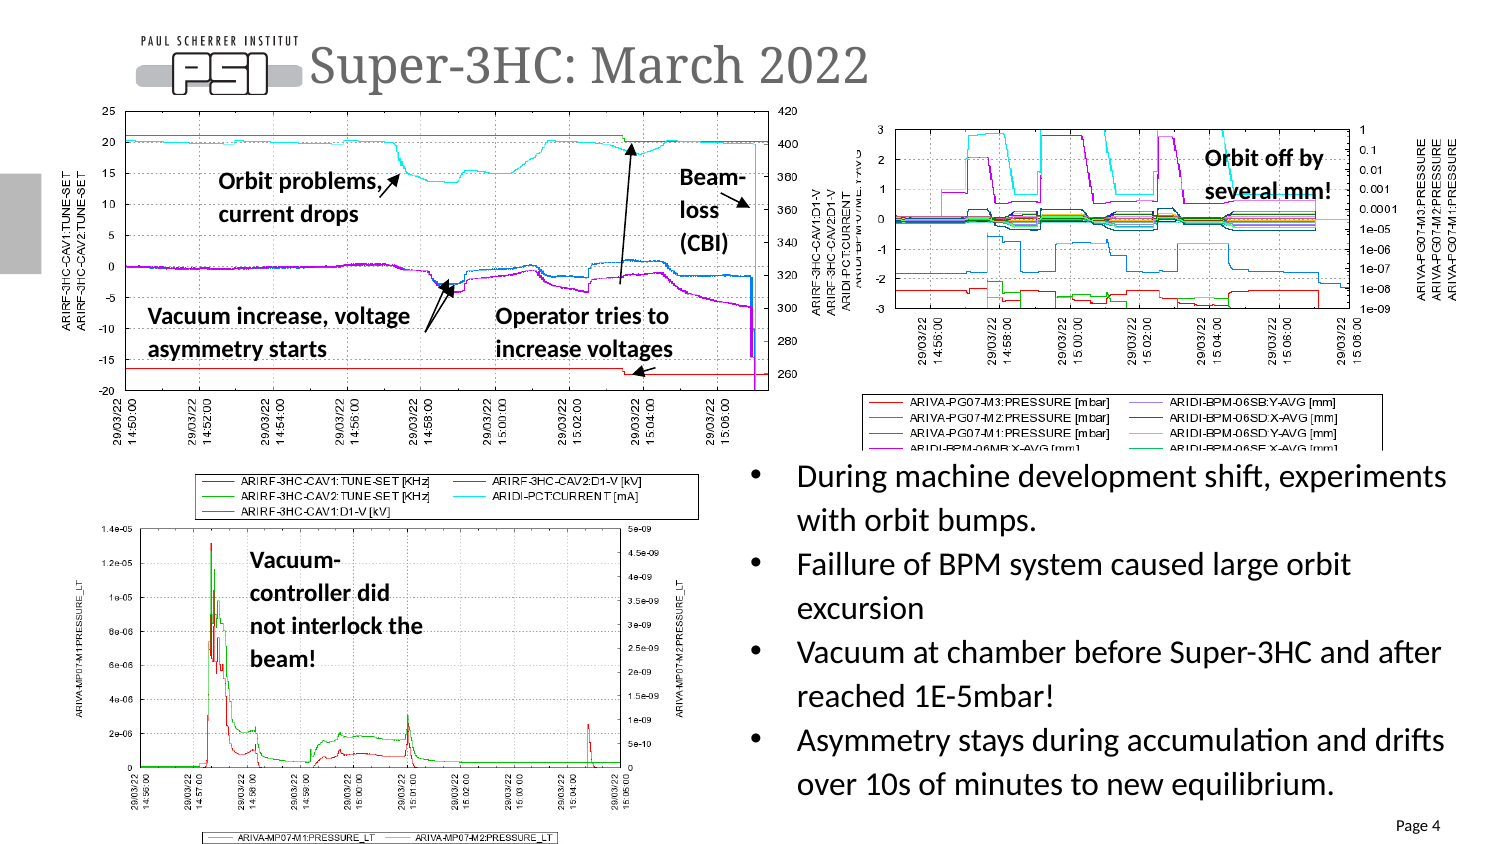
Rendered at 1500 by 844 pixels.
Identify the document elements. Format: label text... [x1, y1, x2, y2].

title Super-3HC: March 2022 Incident [309, 33, 1081, 97]
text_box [631, 367, 656, 375]
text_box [720, 192, 751, 208]
picture [40, 97, 1495, 844]
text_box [619, 142, 633, 285]
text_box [424, 278, 449, 333]
text_box During machine development shift, experiments with orbit bumps. Faillure of BPM system caused large orbit excursion Vacuum at chamber before Super-3HC and after reached 1E-5mbar! Asymmetry stays during accumulation and drifts over 10s of minutes to new equilibrium. [750, 563, 1459, 685]
slide_number Page 4 [1346, 814, 1441, 840]
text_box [379, 173, 400, 198]
